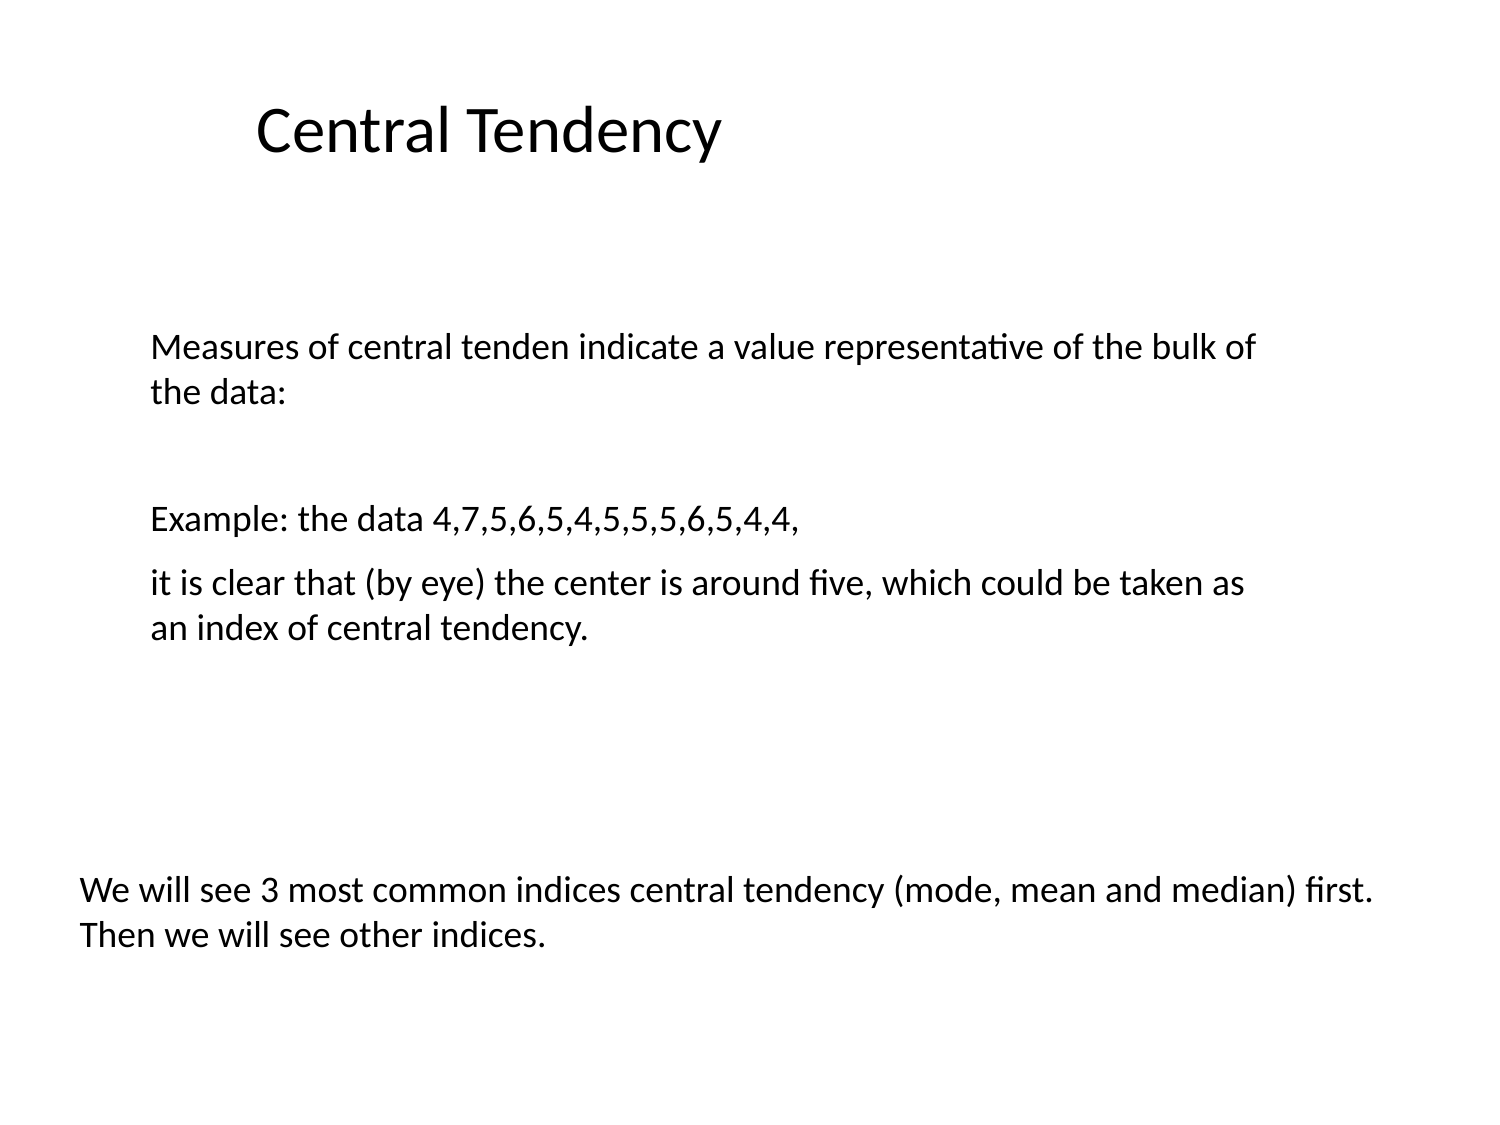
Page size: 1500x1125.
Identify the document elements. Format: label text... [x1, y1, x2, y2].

text_box We will see 3 most common indices central tendency (mode, mean and median) first. Then we will see other indices. [64, 857, 1400, 963]
text_box Measures of central tenden indicate a value representative of the bulk of the data: Example: the data 4,7,5,6,5,4,5,5,5,6,5,4,4, it is clear that (by eye) the center is around five, which could be taken as an index of central tendency. [135, 314, 1306, 656]
text_box Central Tendency [242, 78, 1258, 173]
